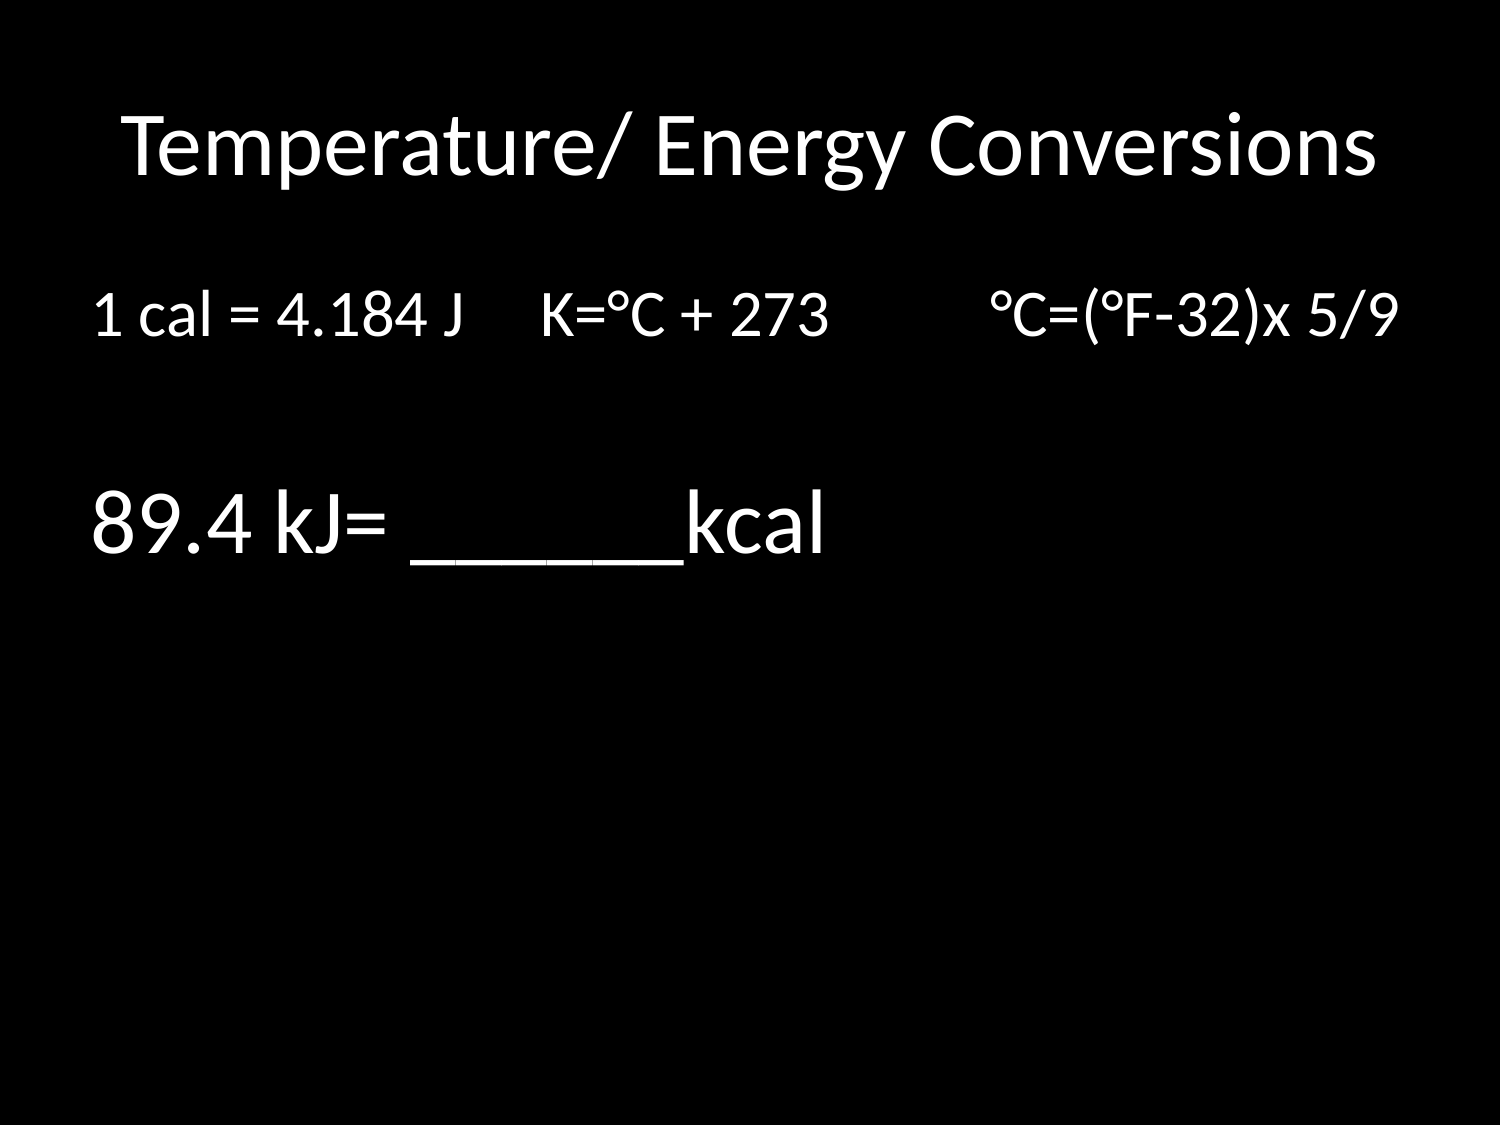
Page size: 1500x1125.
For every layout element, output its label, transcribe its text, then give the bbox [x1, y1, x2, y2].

list 1 cal = 4.184 J K=°C + 273 °C=(°F-32)x 5/9 89.4 kJ= ______kcal [75, 262, 1425, 1005]
title Temperature/ Energy Conversions [75, 45, 1425, 233]
